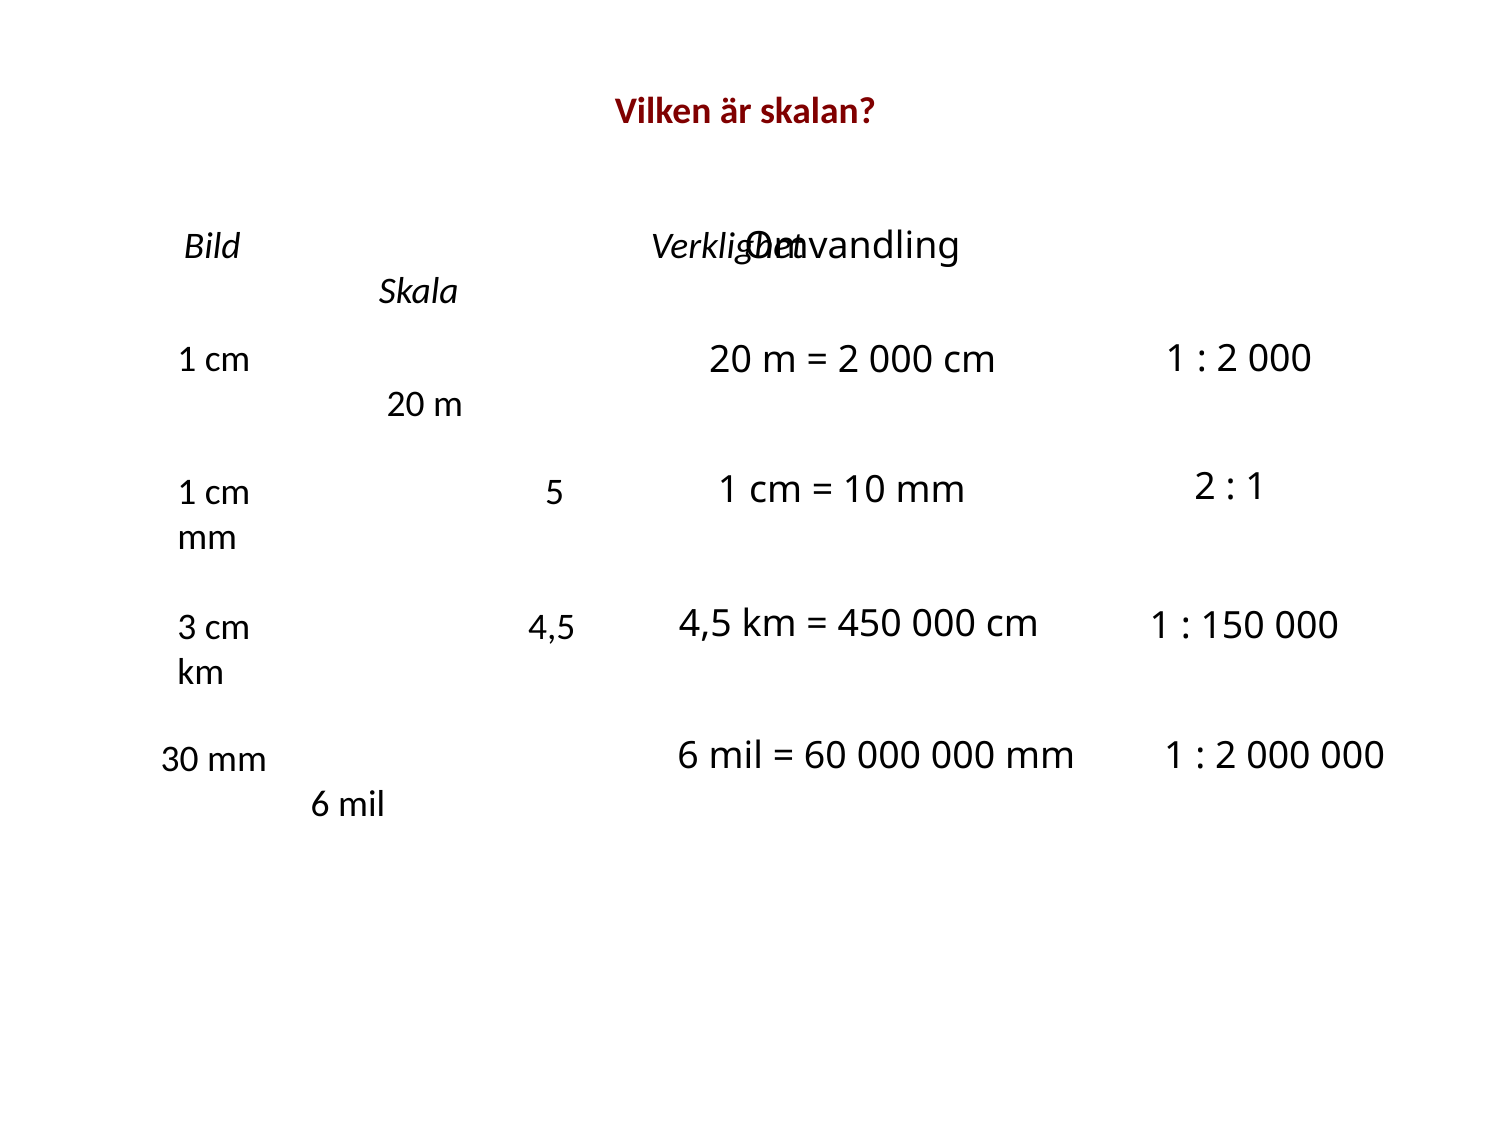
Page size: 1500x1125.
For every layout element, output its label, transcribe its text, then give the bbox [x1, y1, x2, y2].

text_box 4,5 km = 450 000 cm [664, 592, 1055, 652]
text_box 30 mm 6 mil [145, 726, 625, 832]
text_box 1 : 150 000 [1134, 594, 1355, 654]
text_box 3 cm 4,5 km [162, 594, 613, 700]
text_box 1 cm = 10 mm [703, 457, 981, 518]
text_box Vilken är skalan? [600, 78, 892, 139]
text_box 2 : 1 [1179, 454, 1282, 515]
text_box 1 : 2 000 [1150, 326, 1328, 387]
text_box 20 m = 2 000 cm [694, 327, 1012, 388]
text_box Omvandling [729, 213, 976, 274]
text_box 1 cm 20 m [162, 326, 575, 432]
text_box 1 cm 5 mm [162, 459, 592, 565]
text_box 6 mil = 60 000 000 mm [662, 723, 1091, 784]
text_box 1 : 2 000 000 [1149, 723, 1400, 784]
text_box Bild Verklighet Skala [169, 213, 1367, 319]
